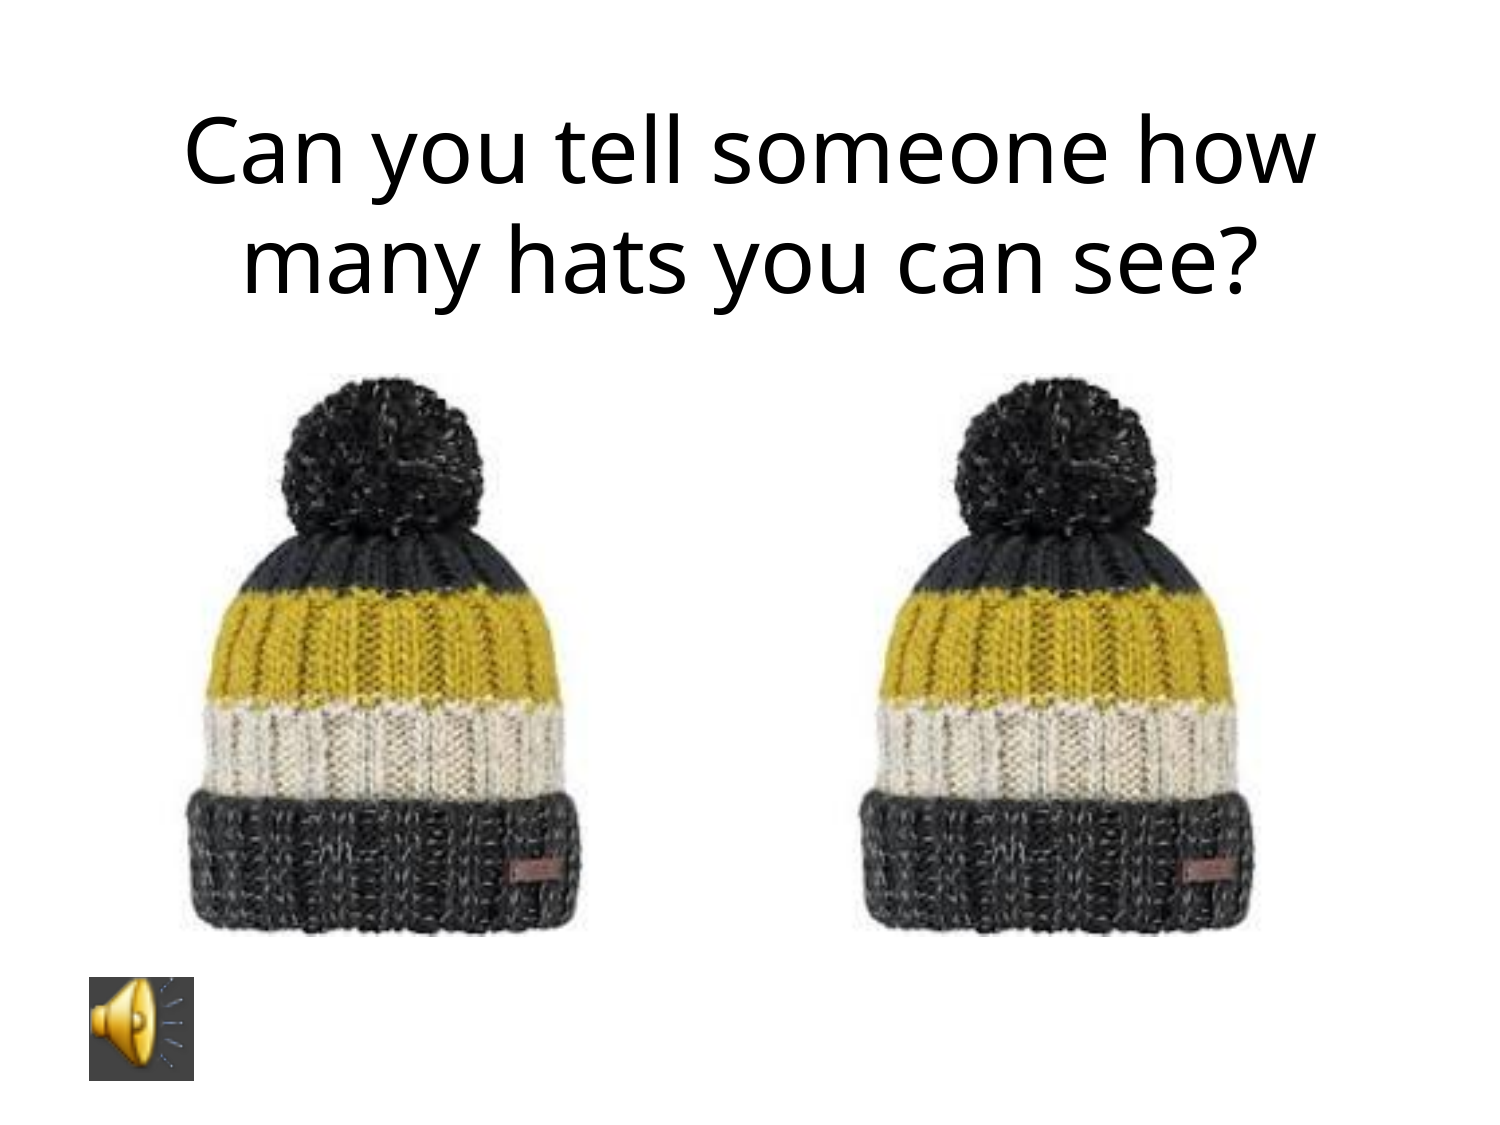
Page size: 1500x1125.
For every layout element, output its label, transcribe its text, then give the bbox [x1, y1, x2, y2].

title Can you tell someone how many hats you can see? [75, 45, 1425, 468]
picture [88, 975, 195, 1083]
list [159, 373, 610, 937]
picture [832, 373, 1284, 937]
